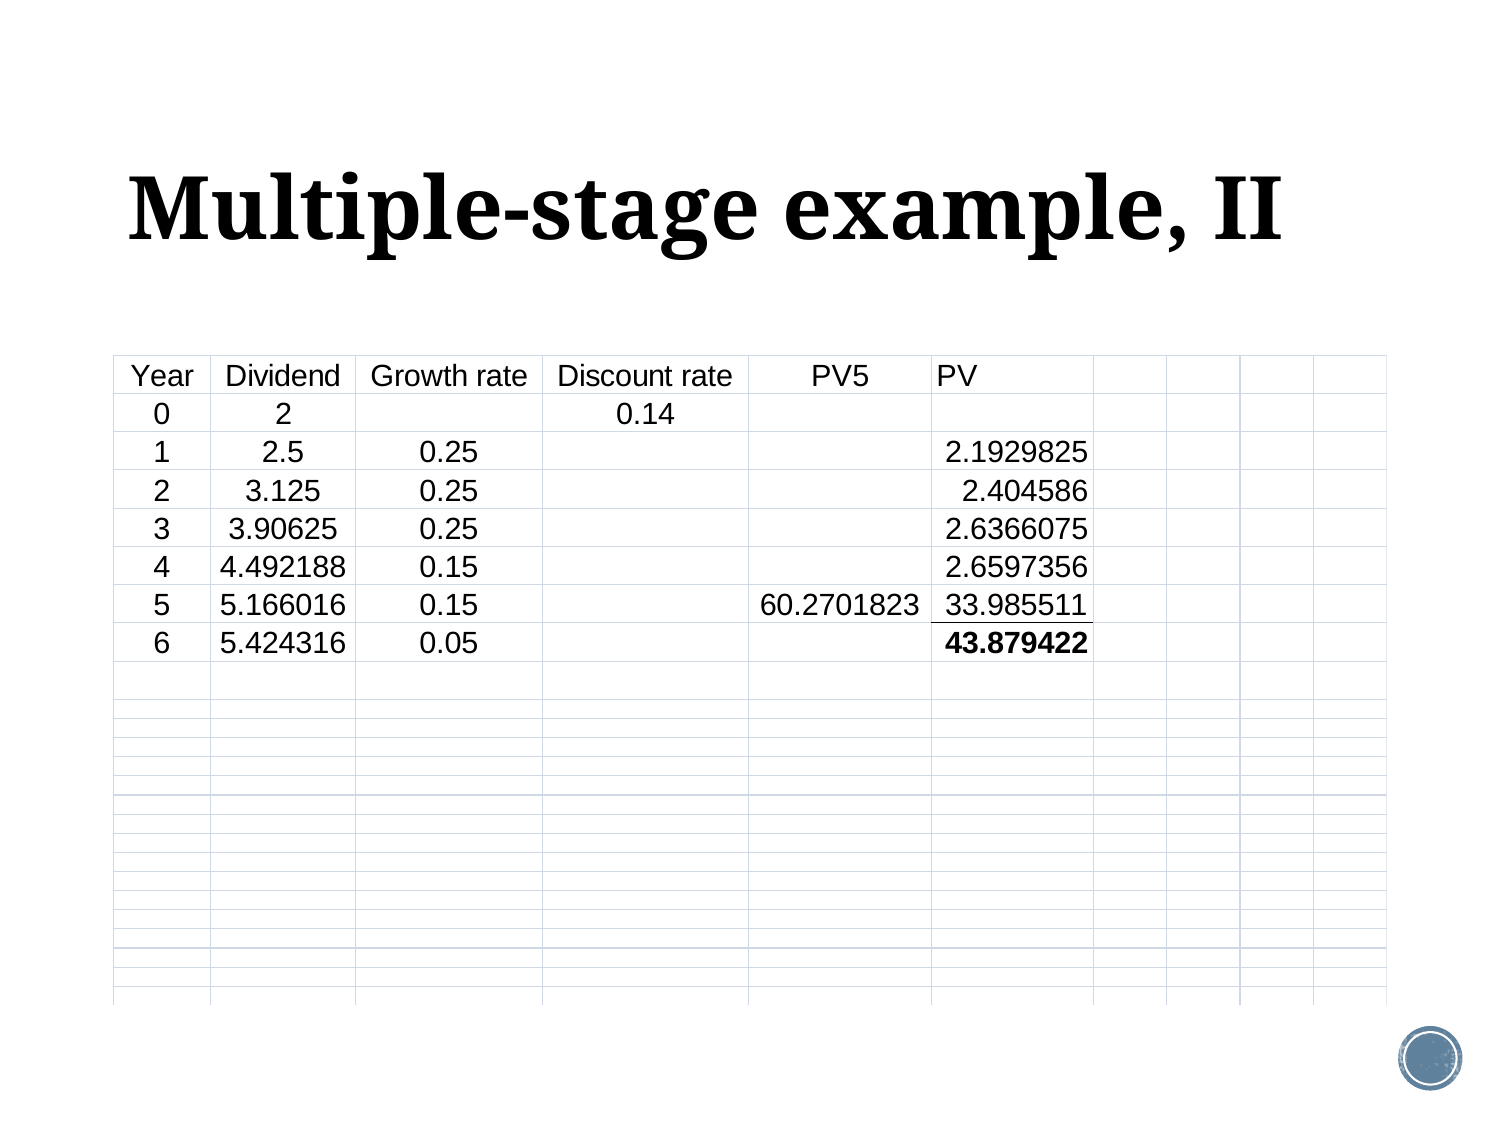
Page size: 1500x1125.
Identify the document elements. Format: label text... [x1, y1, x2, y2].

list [116, 358, 1385, 1003]
title Multiple-stage example, II [112, 79, 1388, 344]
